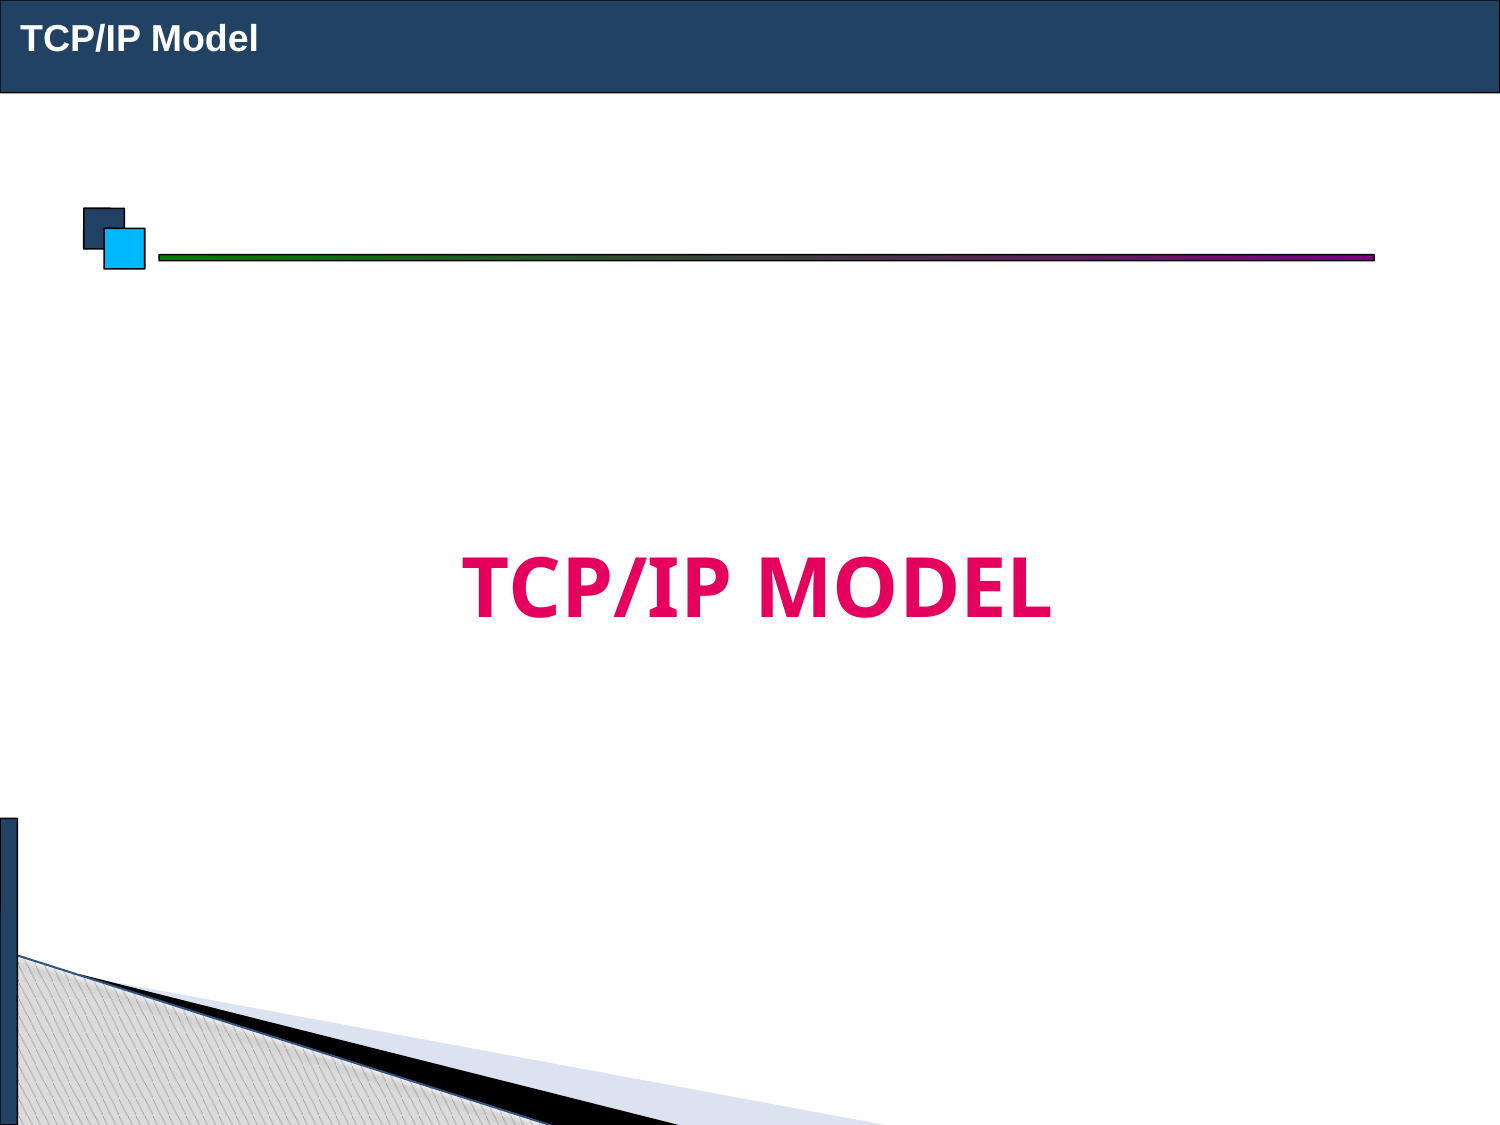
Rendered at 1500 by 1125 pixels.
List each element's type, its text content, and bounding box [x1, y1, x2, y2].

text_box [0, 0, 1500, 93]
list TCP/IP MODEL [75, 262, 1425, 1125]
text_box [104, 228, 145, 269]
text_box TCP/IP Model [20, 17, 975, 60]
text_box [159, 254, 1375, 261]
text_box [83, 208, 125, 249]
text_box [0, 818, 18, 1125]
